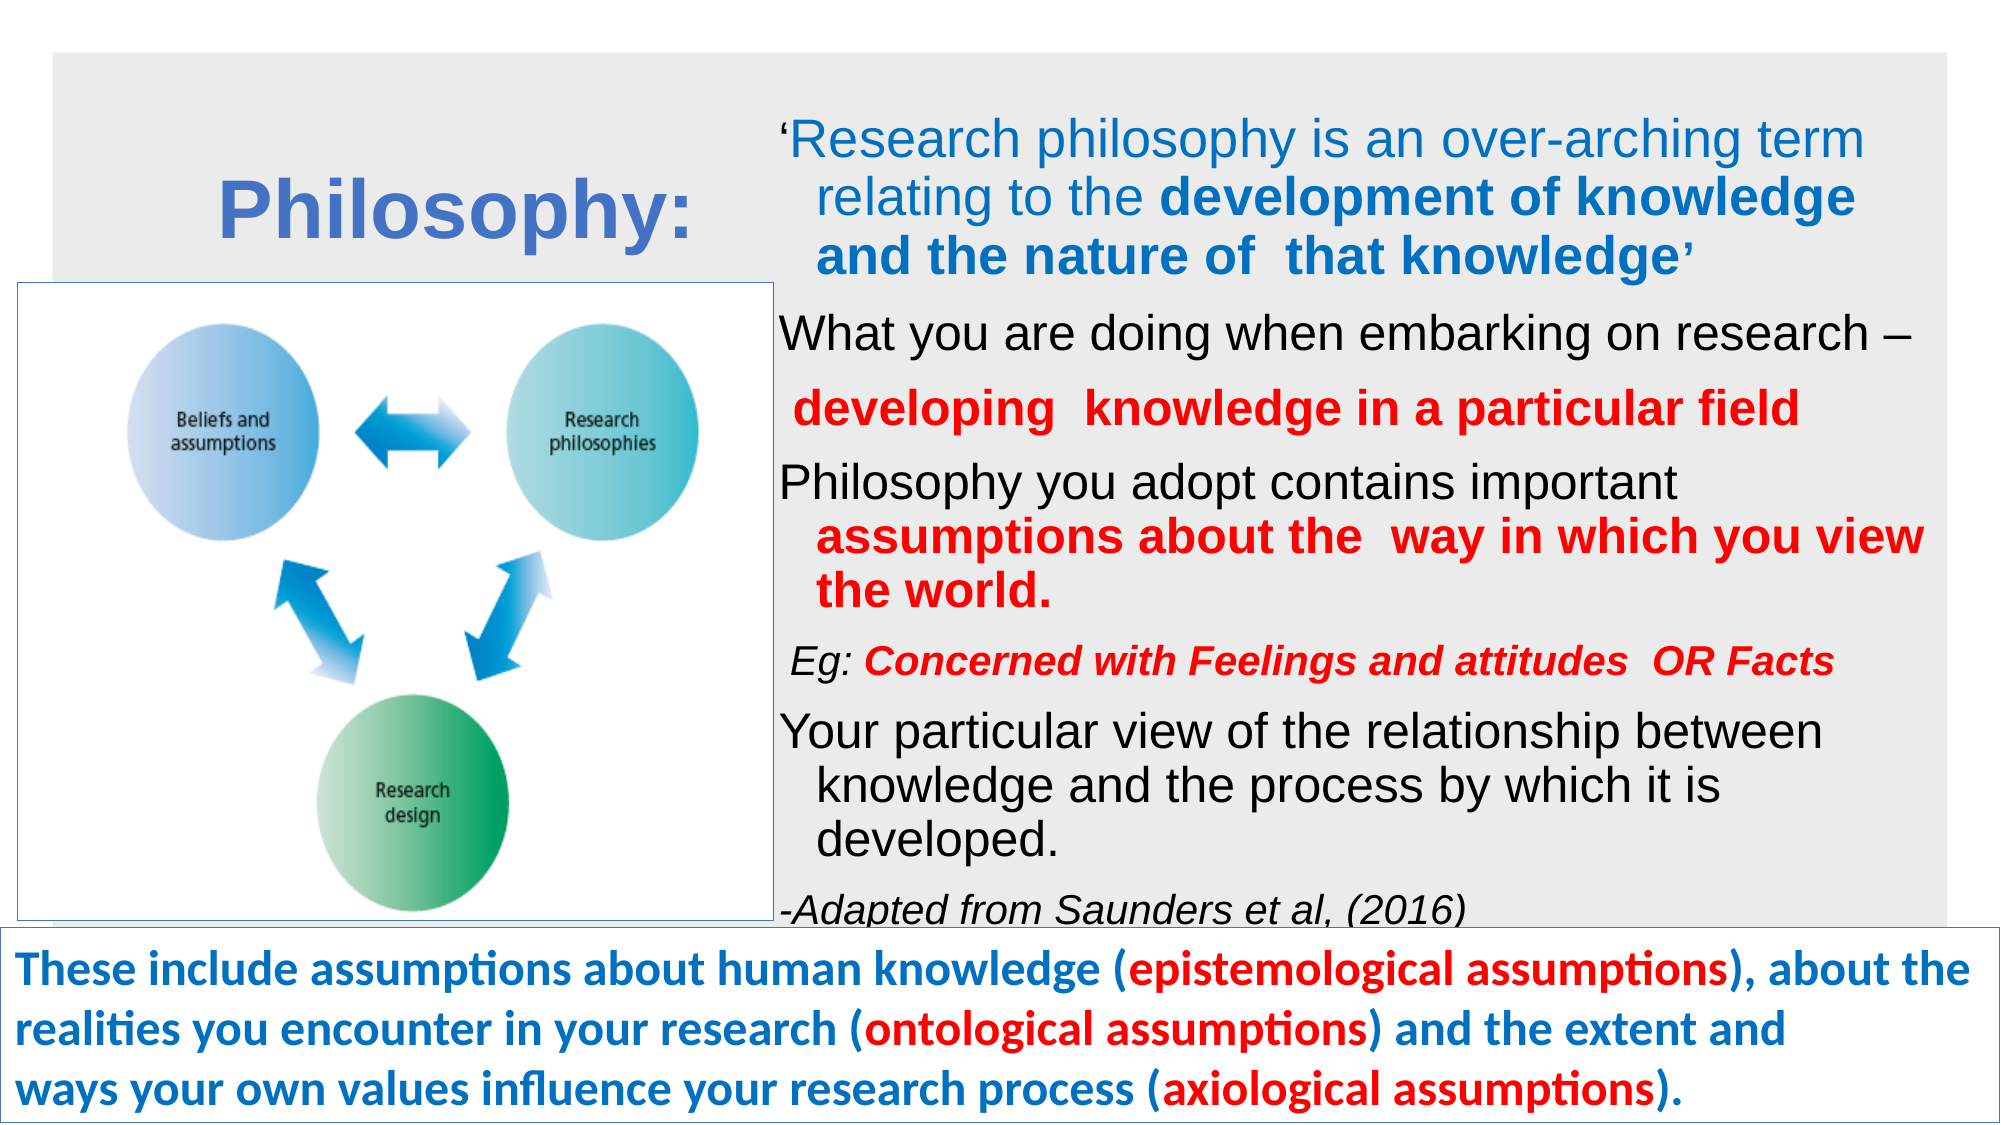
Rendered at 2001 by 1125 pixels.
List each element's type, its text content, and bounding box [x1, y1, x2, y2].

picture [17, 282, 774, 921]
list ‘Research philosophy is an over-arching term relating to the development of knowledge and the nature of that knowledge’ What you are doing when embarking on research – developing knowledge in a particular field Philosophy you adopt contains important assumptions about the way in which you view the world. Eg: Concerned with Feelings and attitudes OR Facts Your particular view of the relationship between knowledge and the process by which it is developed. -Adapted from Saunders et al, (2016) [763, 25, 1983, 927]
text_box These include assumptions about human knowledge (epistemological assumptions), about the realities you encounter in your research (ontological assumptions) and the extent and ways your own values influence your research process (axiological assumptions). [0, 927, 2000, 1123]
title Philosophy: [137, 158, 711, 265]
text_box [52, 51, 763, 282]
text_box [52, 921, 763, 927]
